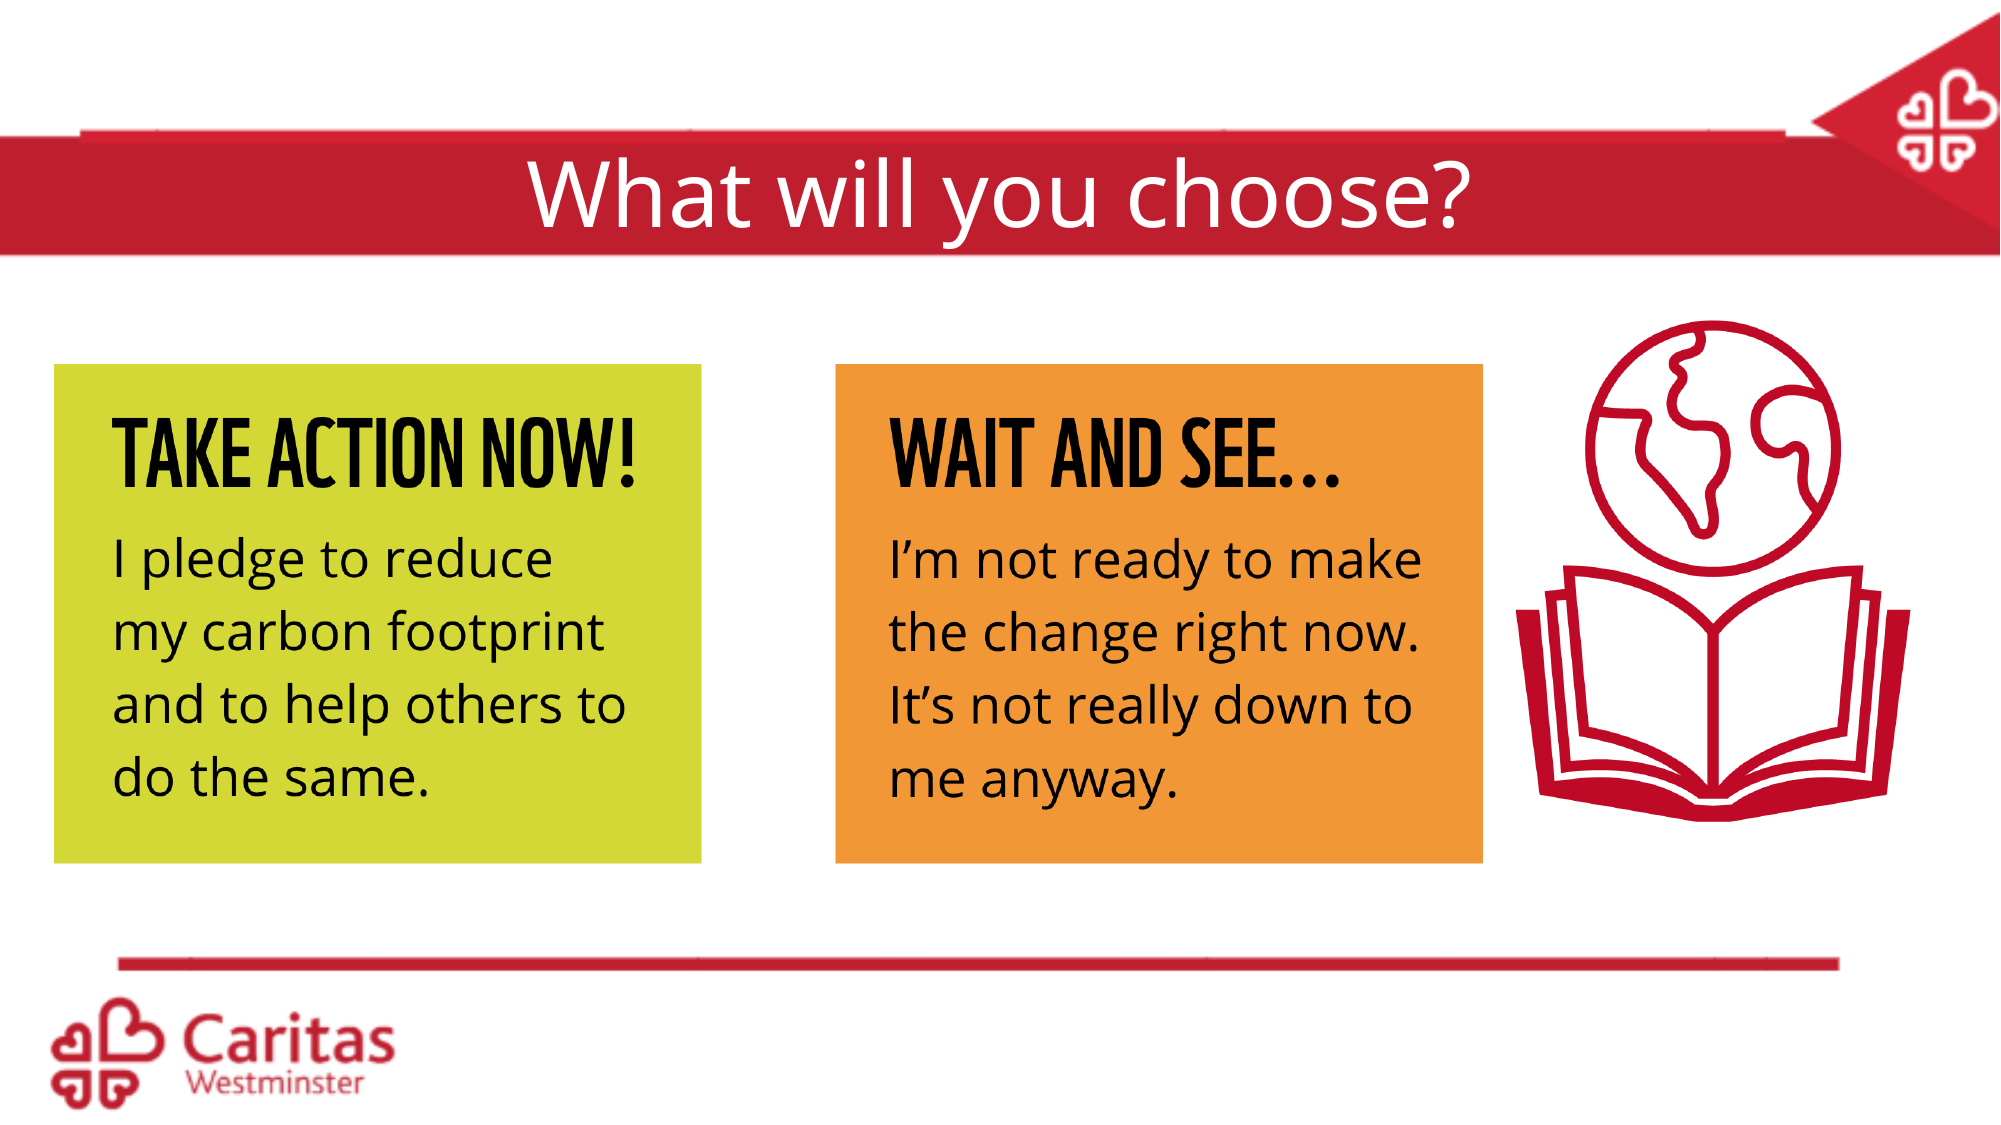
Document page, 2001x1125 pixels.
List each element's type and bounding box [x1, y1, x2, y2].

picture [29, 934, 1924, 1121]
picture [49, 301, 1924, 871]
picture [0, 0, 2000, 296]
